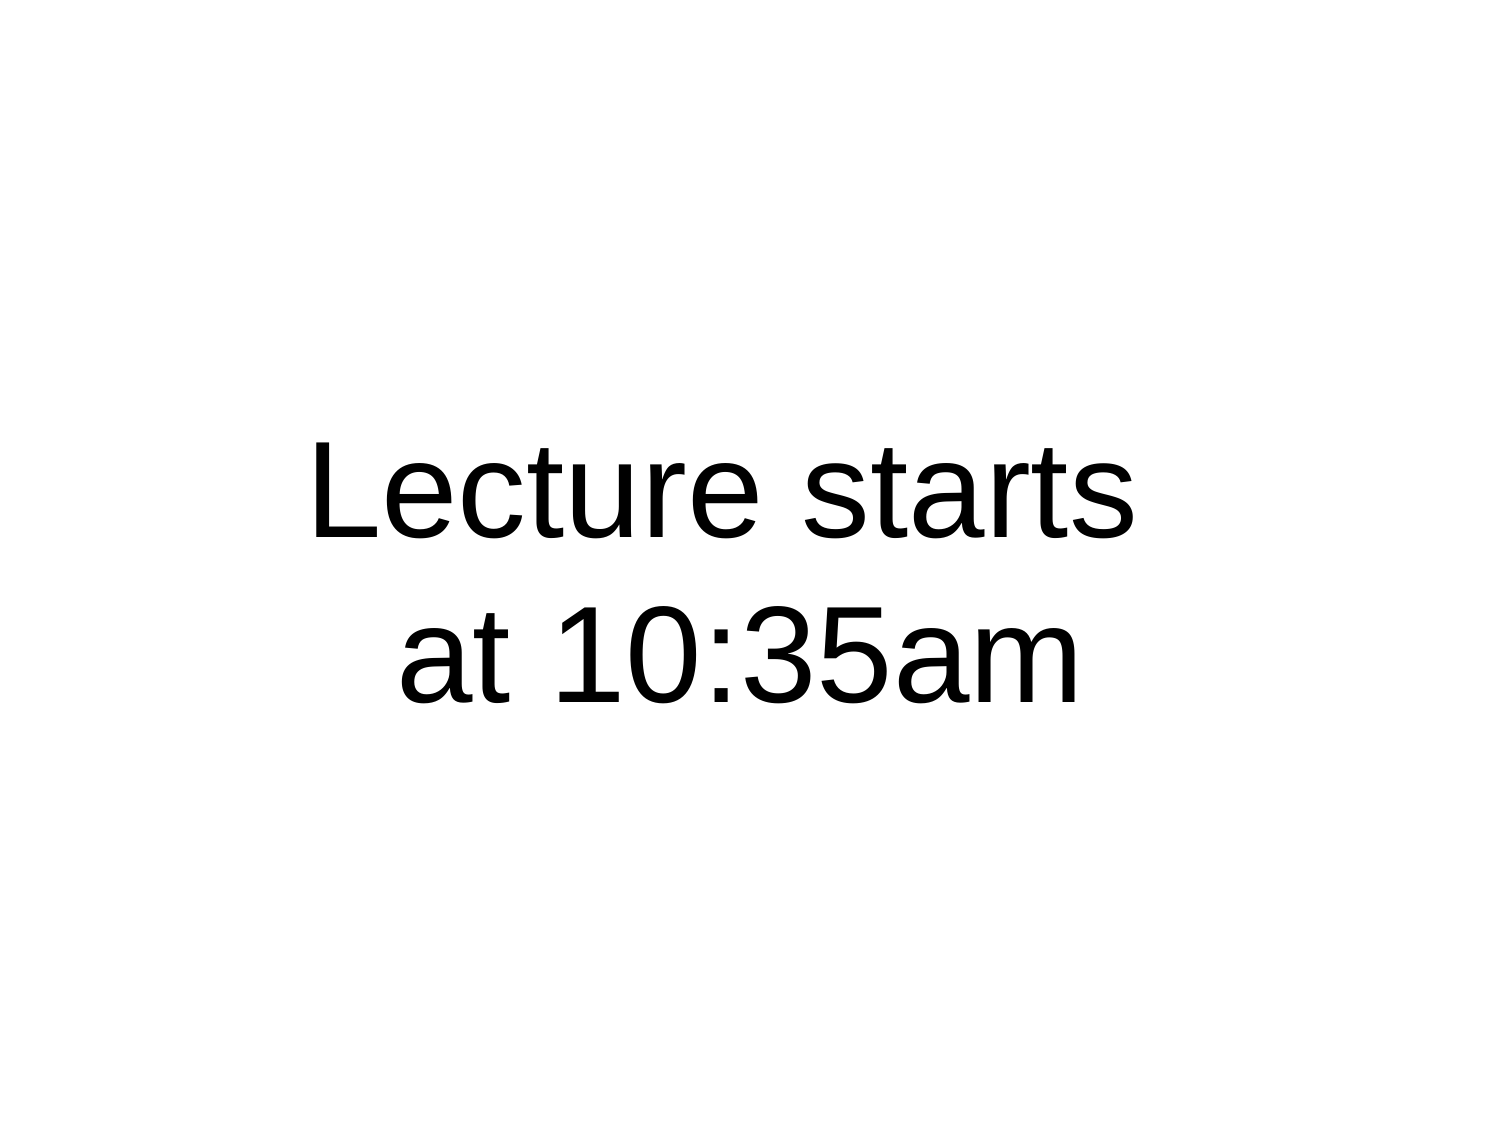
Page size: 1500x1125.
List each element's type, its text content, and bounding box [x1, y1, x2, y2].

text_box Lecture starts at 10:35am [290, 392, 1192, 738]
